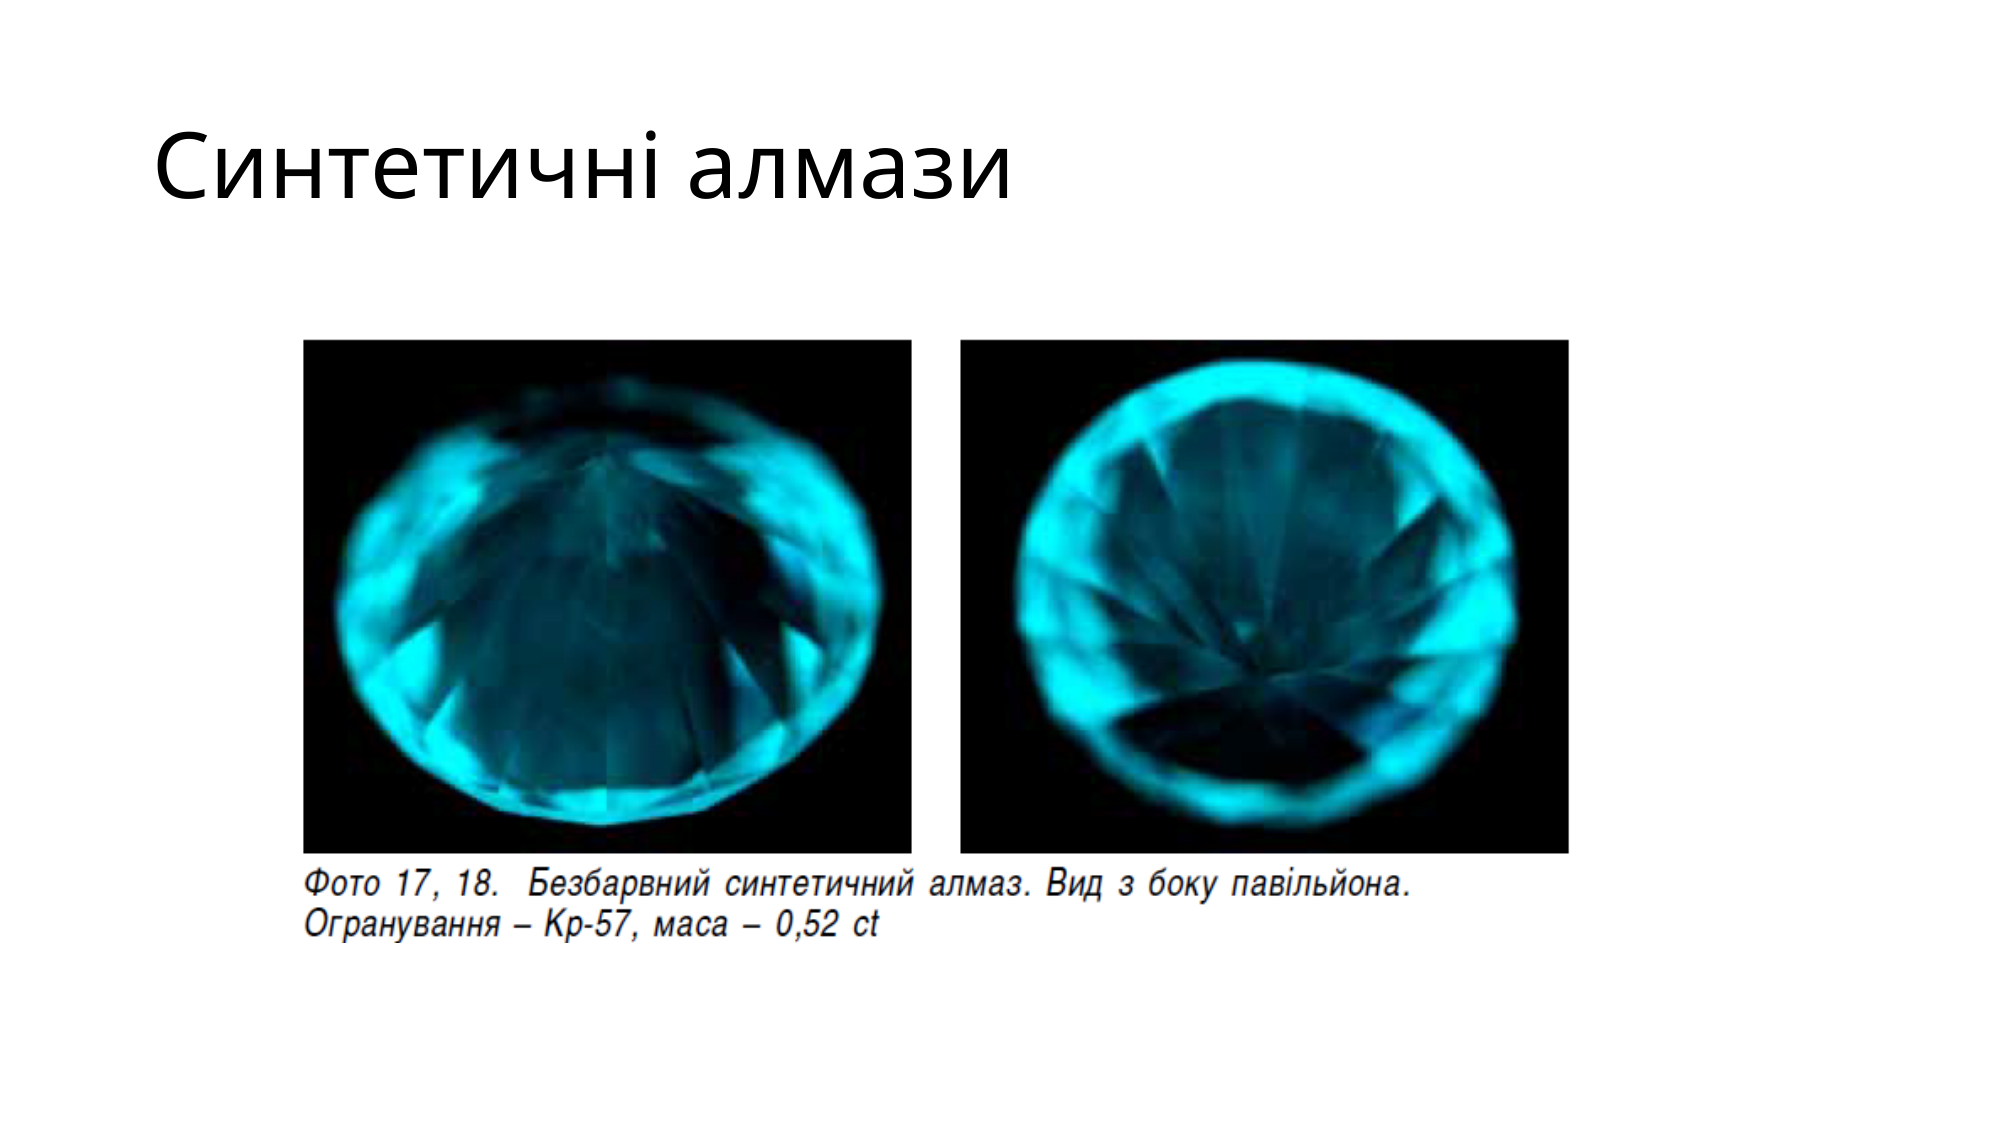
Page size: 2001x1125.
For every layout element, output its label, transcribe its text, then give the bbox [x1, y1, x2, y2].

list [269, 319, 1622, 943]
title Синтетичні алмази [137, 59, 1863, 278]
